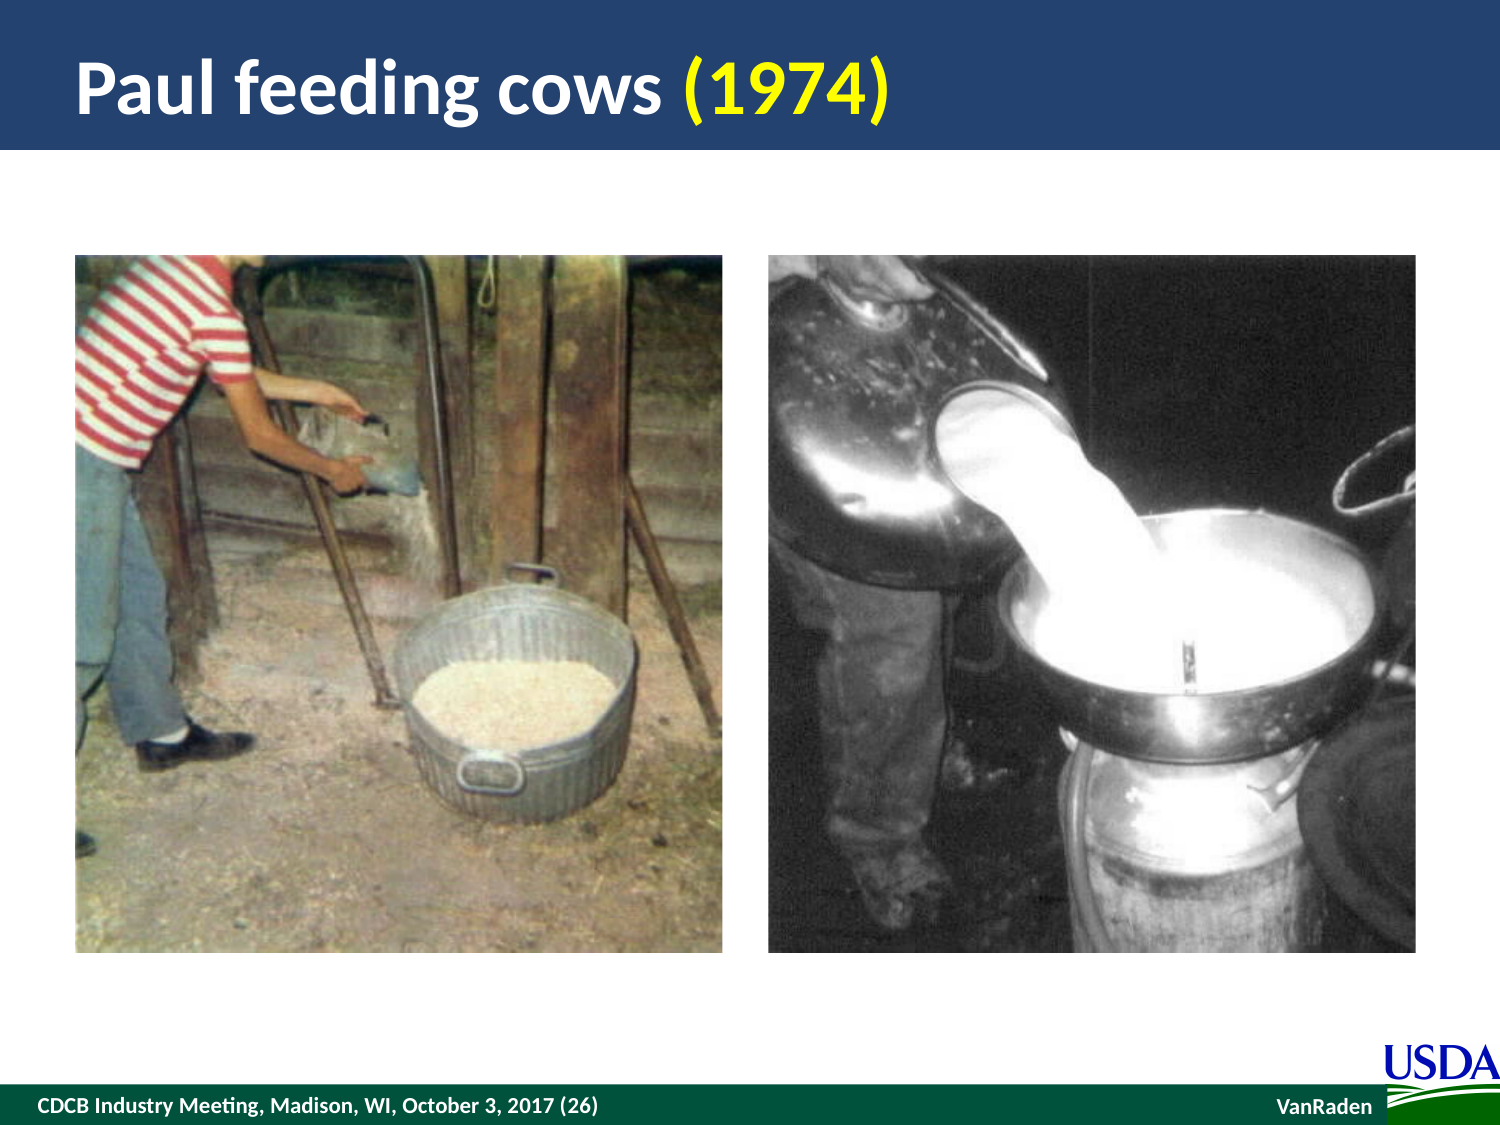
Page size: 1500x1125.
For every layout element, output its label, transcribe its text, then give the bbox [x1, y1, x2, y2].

picture [74, 255, 723, 953]
picture [768, 255, 1416, 953]
title Paul feeding cows (1974) [75, 29, 1425, 135]
picture [1384, 1044, 1500, 1125]
